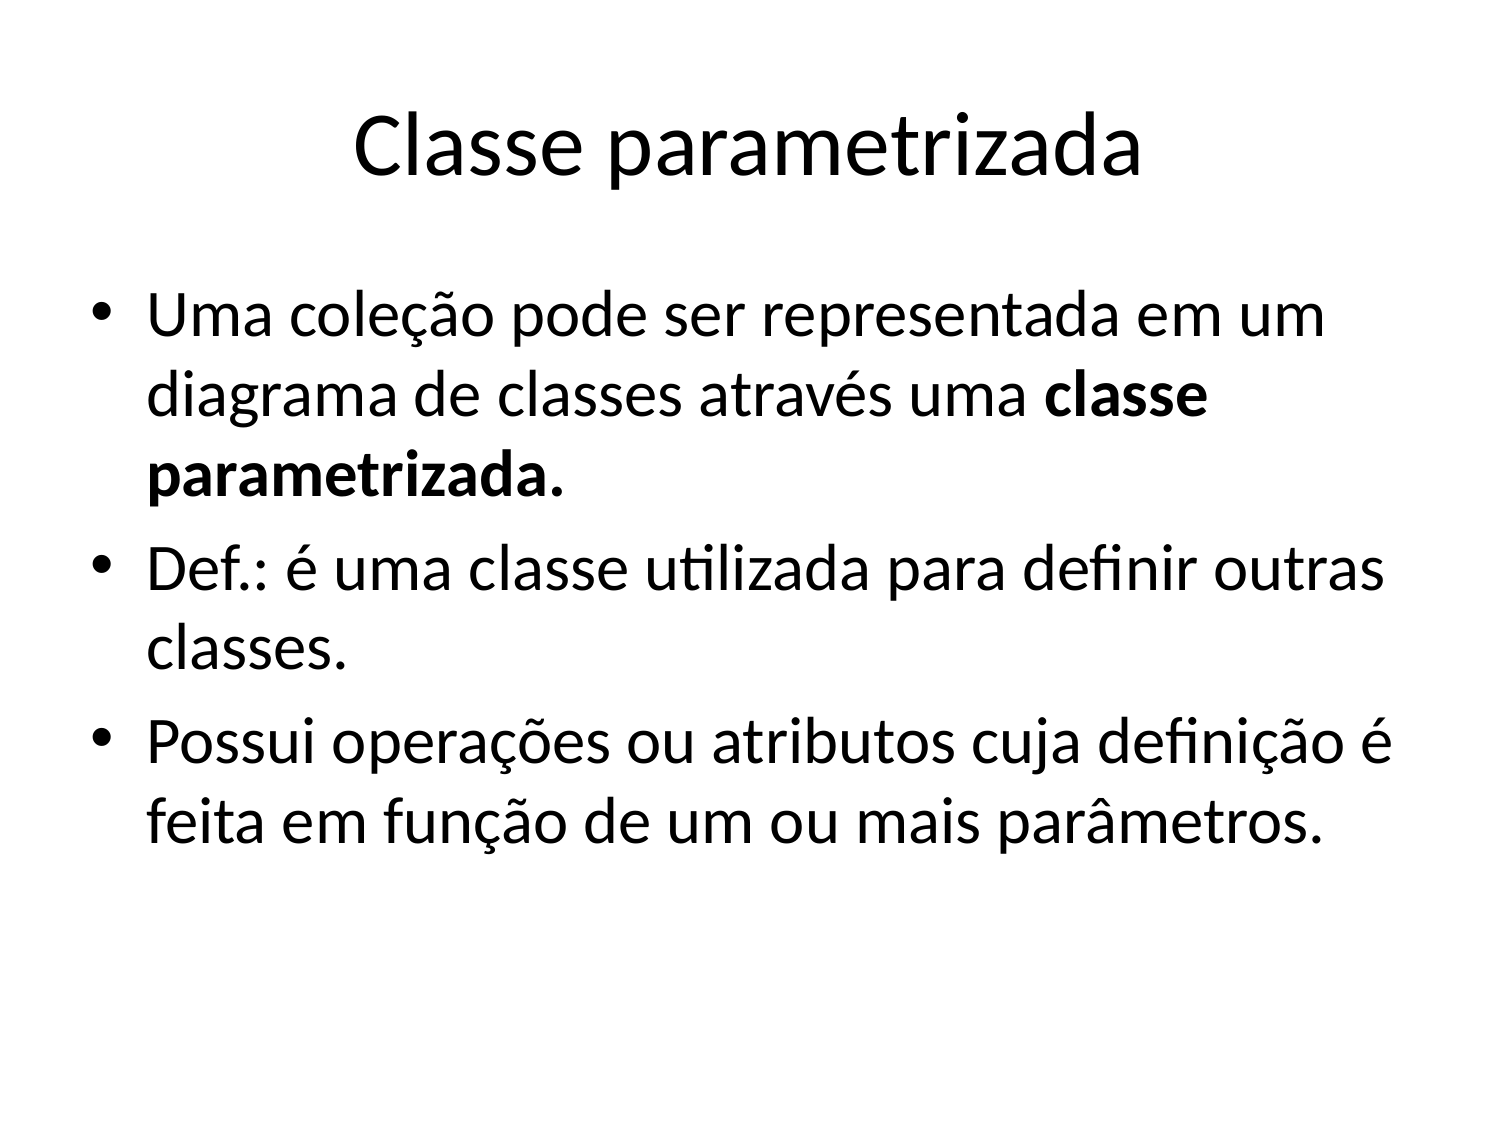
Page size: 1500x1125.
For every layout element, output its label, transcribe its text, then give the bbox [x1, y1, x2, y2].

title Classe parametrizada [75, 45, 1425, 233]
list Uma coleção pode ser representada em um diagrama de classes através uma classe parametrizada. Def.: é uma classe utilizada para definir outras classes. Possui operações ou atributos cuja definição é feita em função de um ou mais parâmetros. [75, 262, 1425, 1005]
